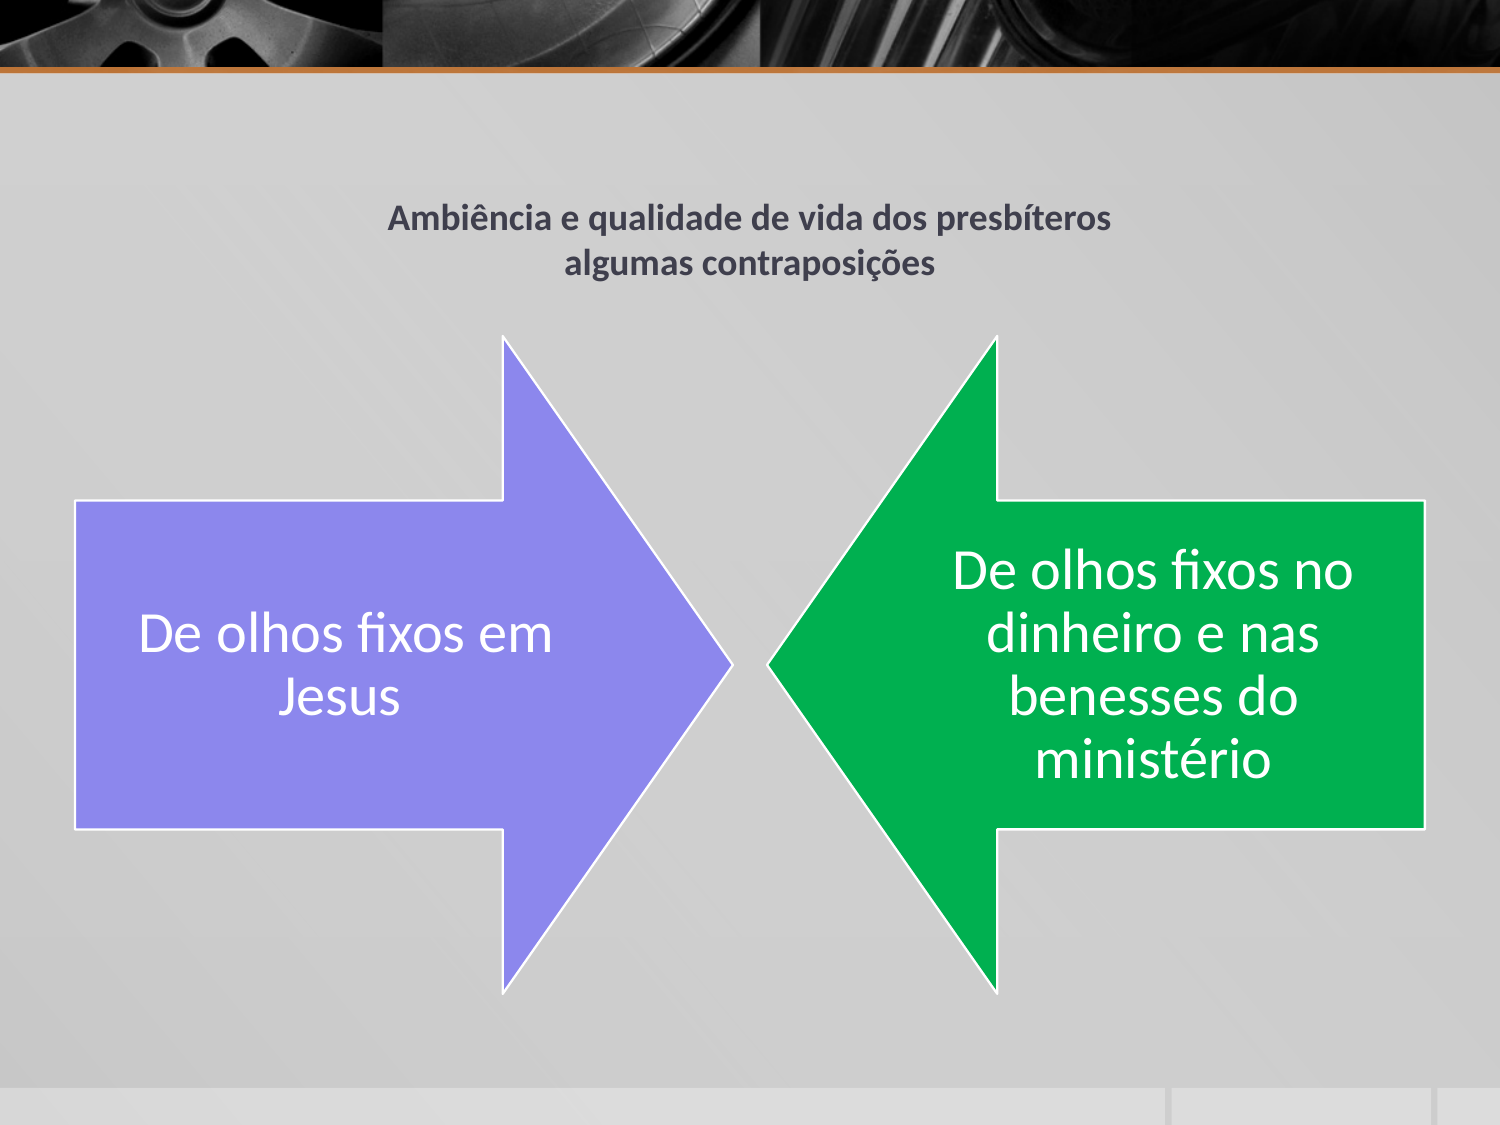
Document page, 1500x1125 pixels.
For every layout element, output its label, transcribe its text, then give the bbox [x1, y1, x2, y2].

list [74, 324, 1426, 1006]
picture [0, 0, 1500, 67]
title Ambiência e qualidade de vida dos presbíteros algumas contraposições [75, 162, 1425, 313]
